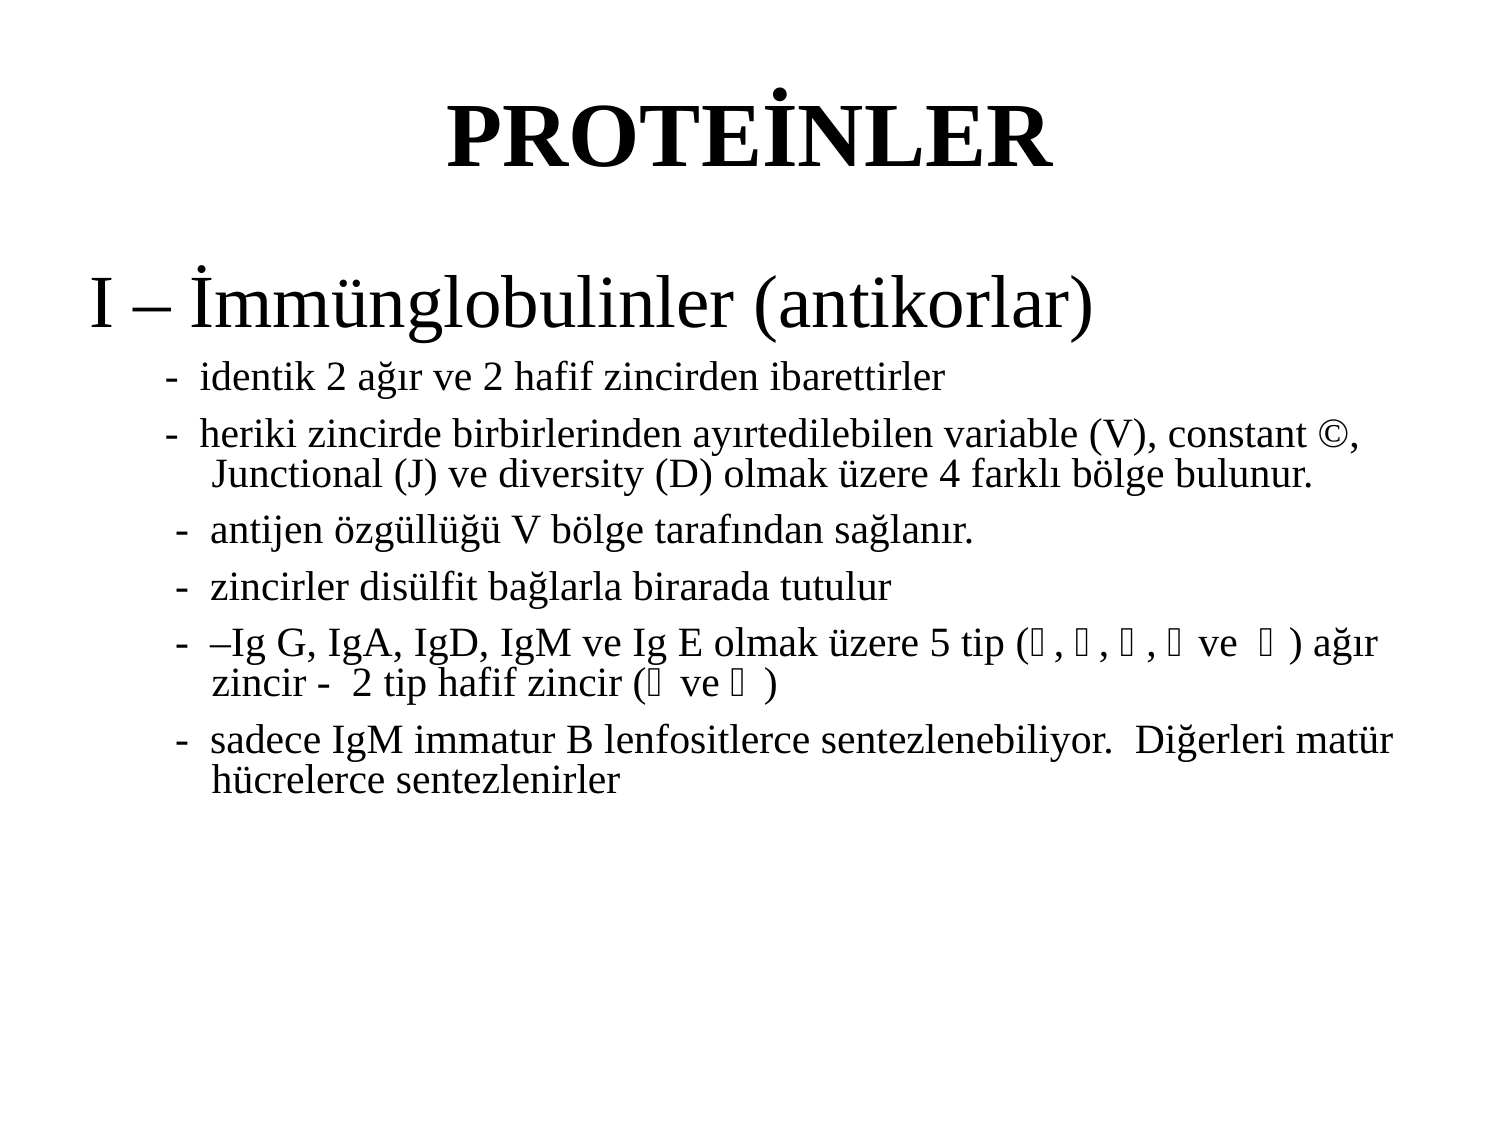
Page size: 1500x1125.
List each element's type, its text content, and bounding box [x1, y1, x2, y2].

text_box PROTEİNLER [74, 45, 1425, 233]
text_box I – İmmünglobulinler (antikorlar) - identik 2 ağır ve 2 hafif zincirden ibarettirler - heriki zincirde birbirlerinden ayırtedilebilen variable (V), constant ©, Junctional (J) ve diversity (D) olmak üzere 4 farklı bölge bulunur. - antijen özgüllüğü V bölge tarafından sağlanır. - zincirler disülfit bağlarla birarada tutulur - –Ig G, IgA, IgD, IgM ve Ig E olmak üzere 5 tip (, , ,  ve ) ağır zincir - 2 tip hafif zincir ( ve  ) - sadece IgM immatur B lenfositlerce sentezlenebiliyor. Diğerleri matür hücrelerce sentezlenirler [74, 262, 1425, 1005]
